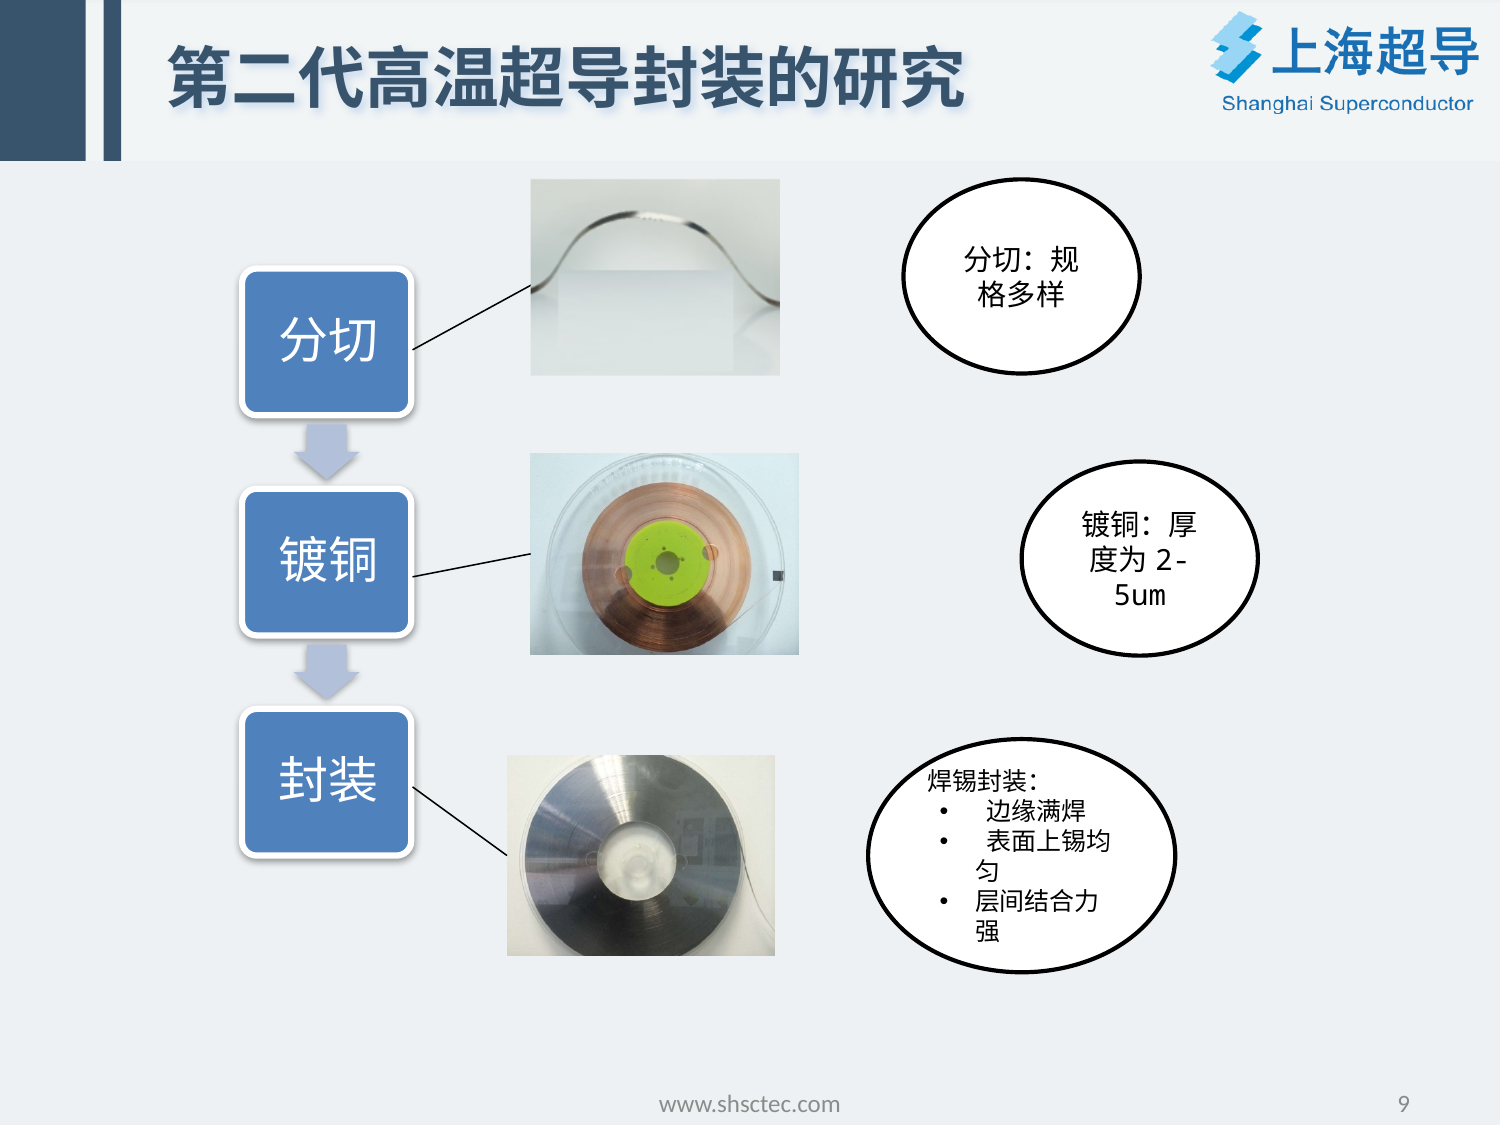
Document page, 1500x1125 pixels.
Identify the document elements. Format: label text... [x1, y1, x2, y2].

text_box 镀铜：厚度为2-5um [1019, 459, 1260, 658]
text_box 焊锡封装： 边缘满焊 表面上锡均匀 层间结合力强 [866, 736, 1178, 975]
title 第二代高温超导封装的研究 [150, 0, 1500, 157]
footer www.shsctec.com [512, 1080, 988, 1125]
text_box 分切：规格多样 [901, 177, 1142, 376]
slide_number 9 [1074, 1080, 1425, 1125]
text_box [412, 278, 525, 350]
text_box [241, 268, 799, 957]
picture [530, 172, 781, 384]
